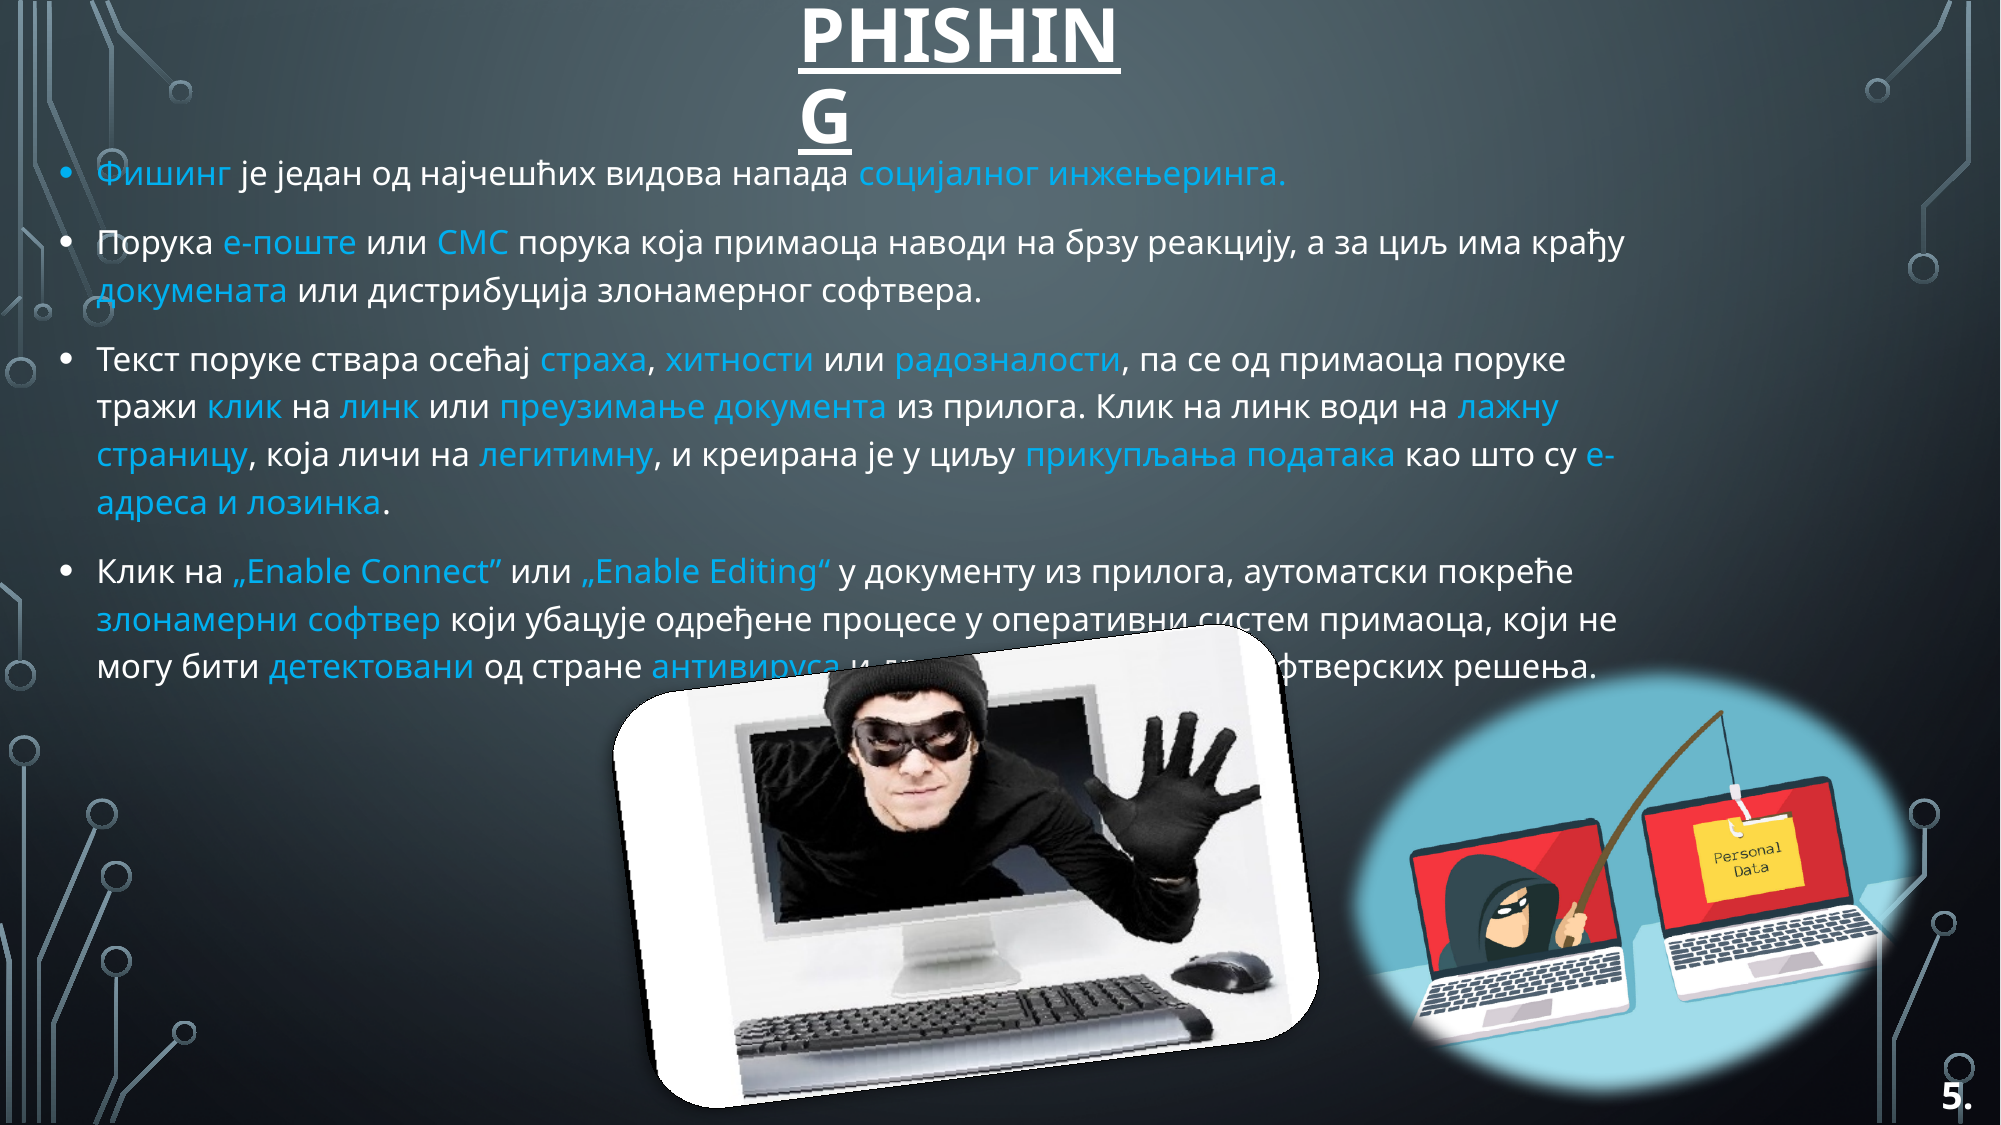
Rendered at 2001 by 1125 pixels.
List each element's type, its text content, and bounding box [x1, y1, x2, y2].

text_box 5. [1926, 1064, 2000, 1125]
list Фишинг је један од најчешћих видова напада социјалног инжењеринга. Порука е-поште или СМС порука која примаоца наводи на брзу реакцију, а за циљ има крађу докумената или дистрибуција злонамерног софтвера. Текст поруке ствара осећај страха, хитности или радозналости, па се од примаоца поруке тражи клик на линк или преузимање документа из прилога. Клик на линк води на лажну страницу, која личи на легитимну, и креирана је у циљу прикупљања података као што су е-адреса и лозинка. Клик на „Enable Connect” или „Enable Editing“ у документу из прилога, аутоматски покреће злонамерни софтвер који убацује одређене процесе у оперативни систем примаоца, који не могу бити детектовани од стране антивируса и других безбедносних софтверских решења. [44, 137, 1670, 719]
title phisHing [783, 8, 1149, 137]
picture [612, 624, 1319, 1108]
picture [1333, 658, 1930, 1106]
